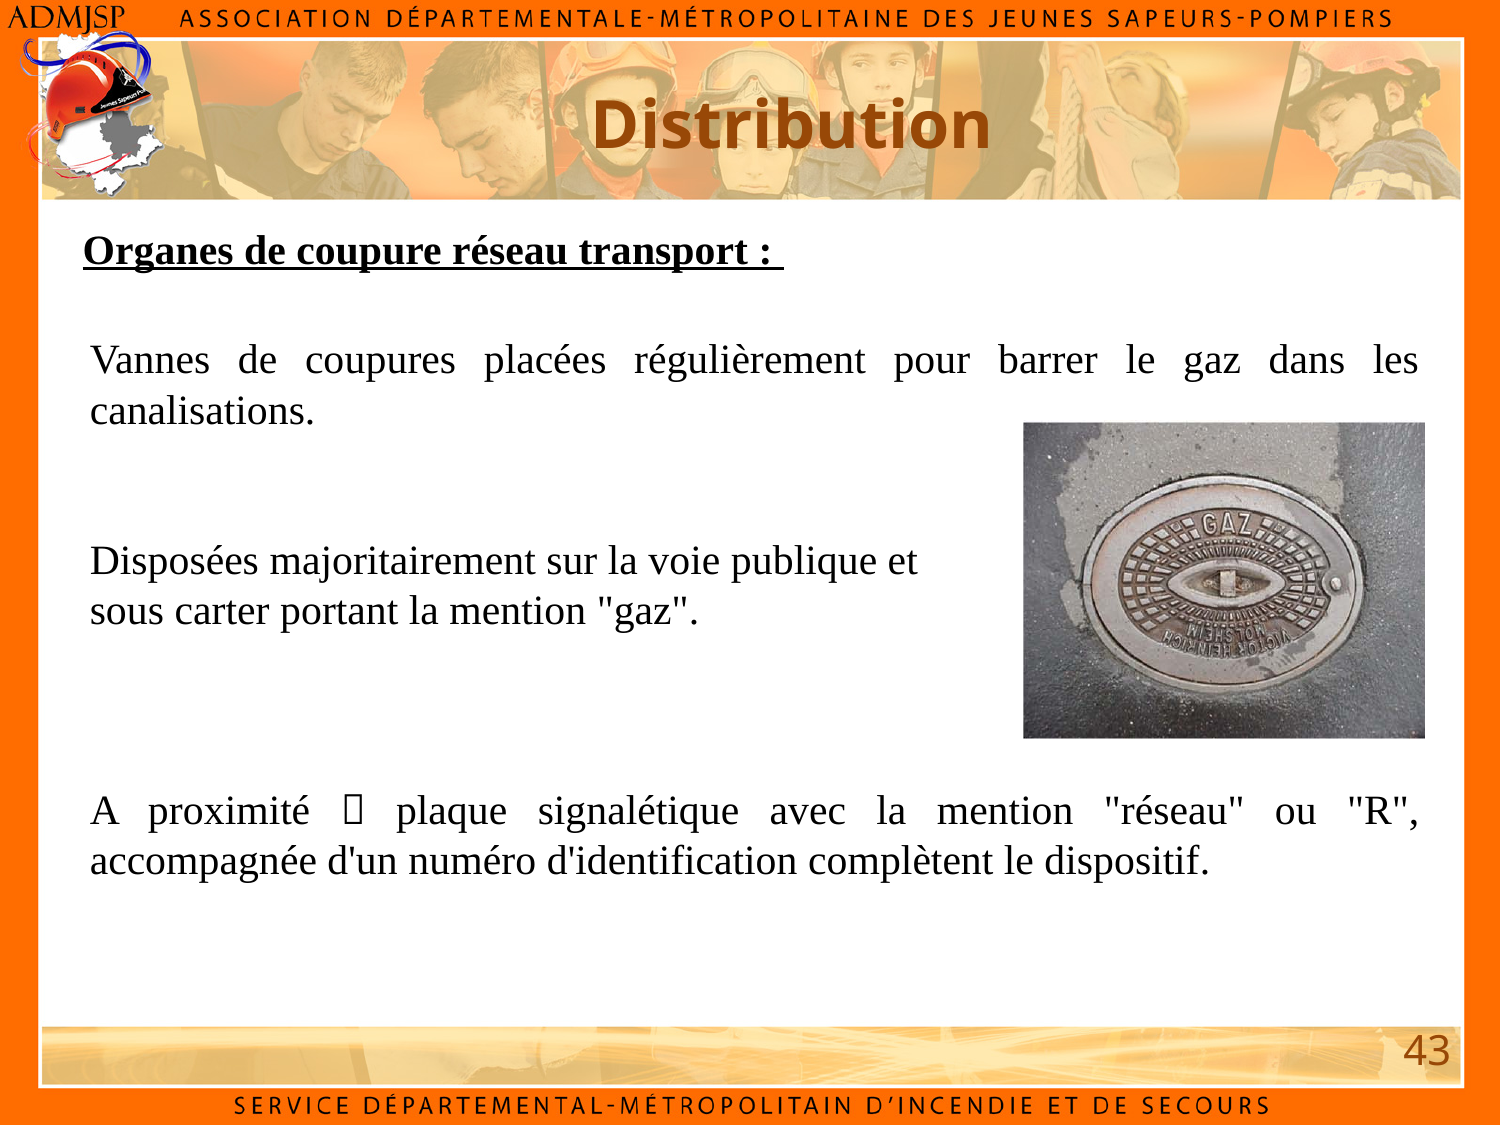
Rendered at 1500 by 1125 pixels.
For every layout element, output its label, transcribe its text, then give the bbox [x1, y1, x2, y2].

text_box Vannes de coupures placées régulièrement pour barrer le gaz dans les canalisations. Disposées majoritairement sur la voie publique et sous carter portant la mention "gaz". A proximité  plaque signalétique avec la mention "réseau" ou "R", accompagnée d'un numéro d'identification complètent le dispositif. [74, 324, 1436, 890]
text_box Organes de coupure réseau transport : [67, 215, 963, 281]
title Distribution [183, 45, 1454, 200]
text_box 43 [1116, 1021, 1467, 1082]
picture [0, 0, 1500, 1125]
